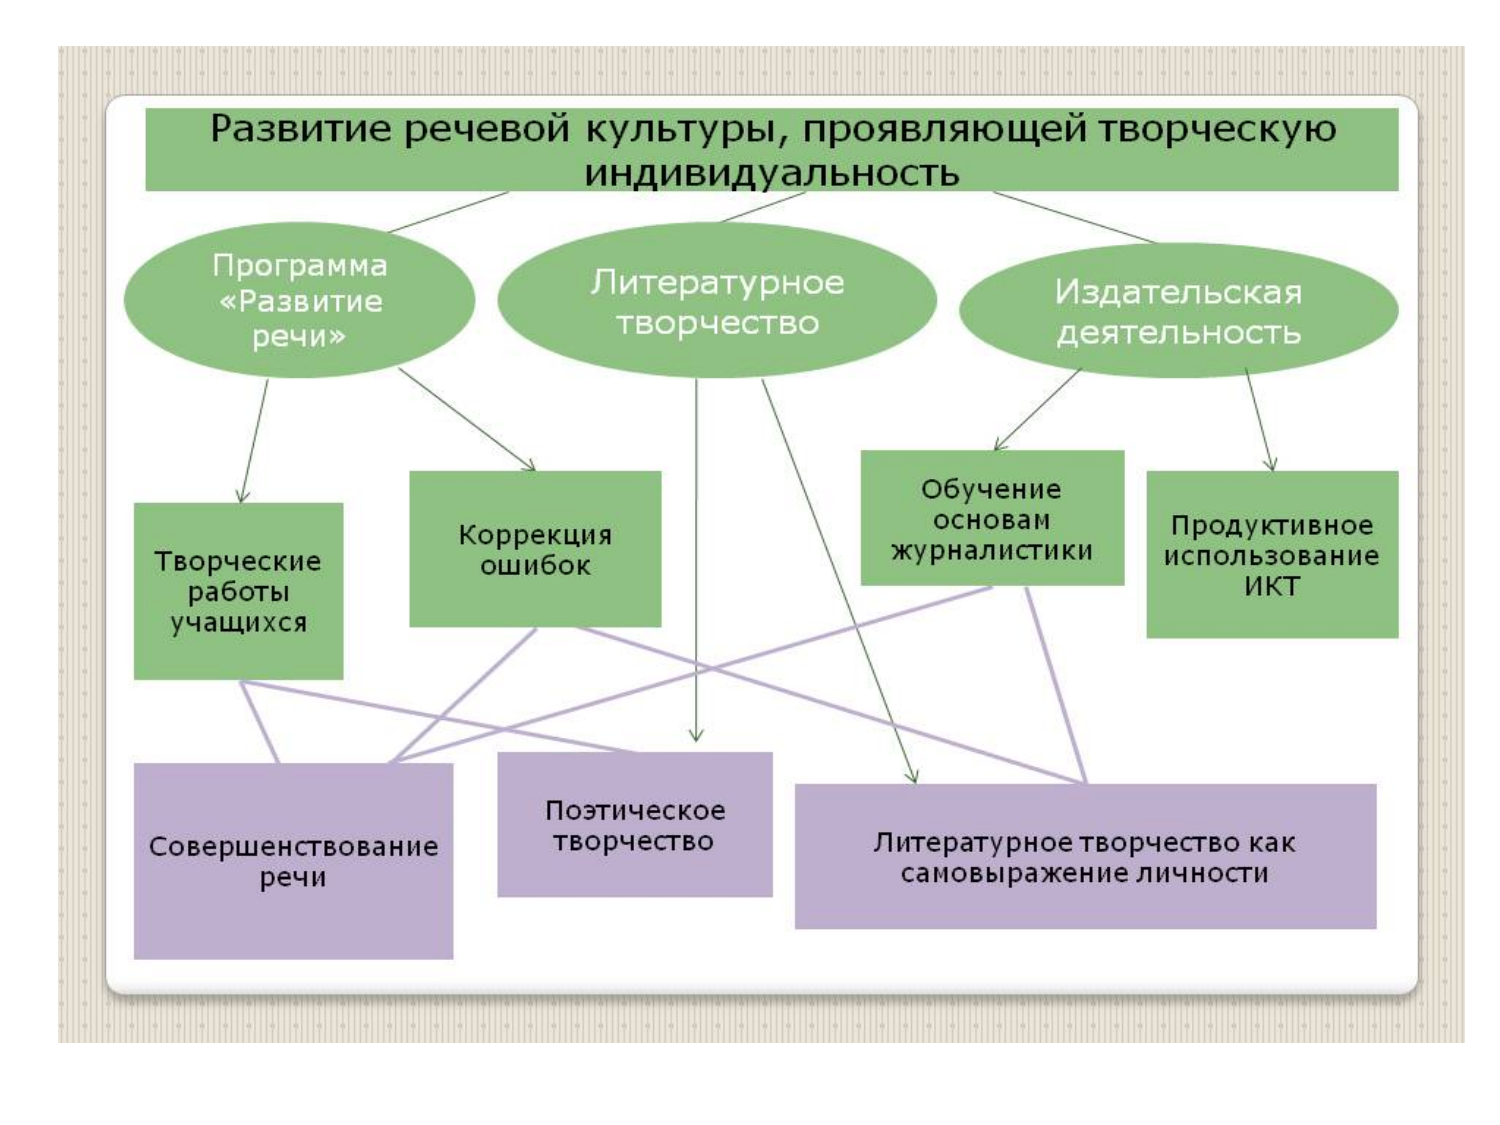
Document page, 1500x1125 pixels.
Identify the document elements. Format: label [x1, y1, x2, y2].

picture [58, 46, 1466, 1044]
